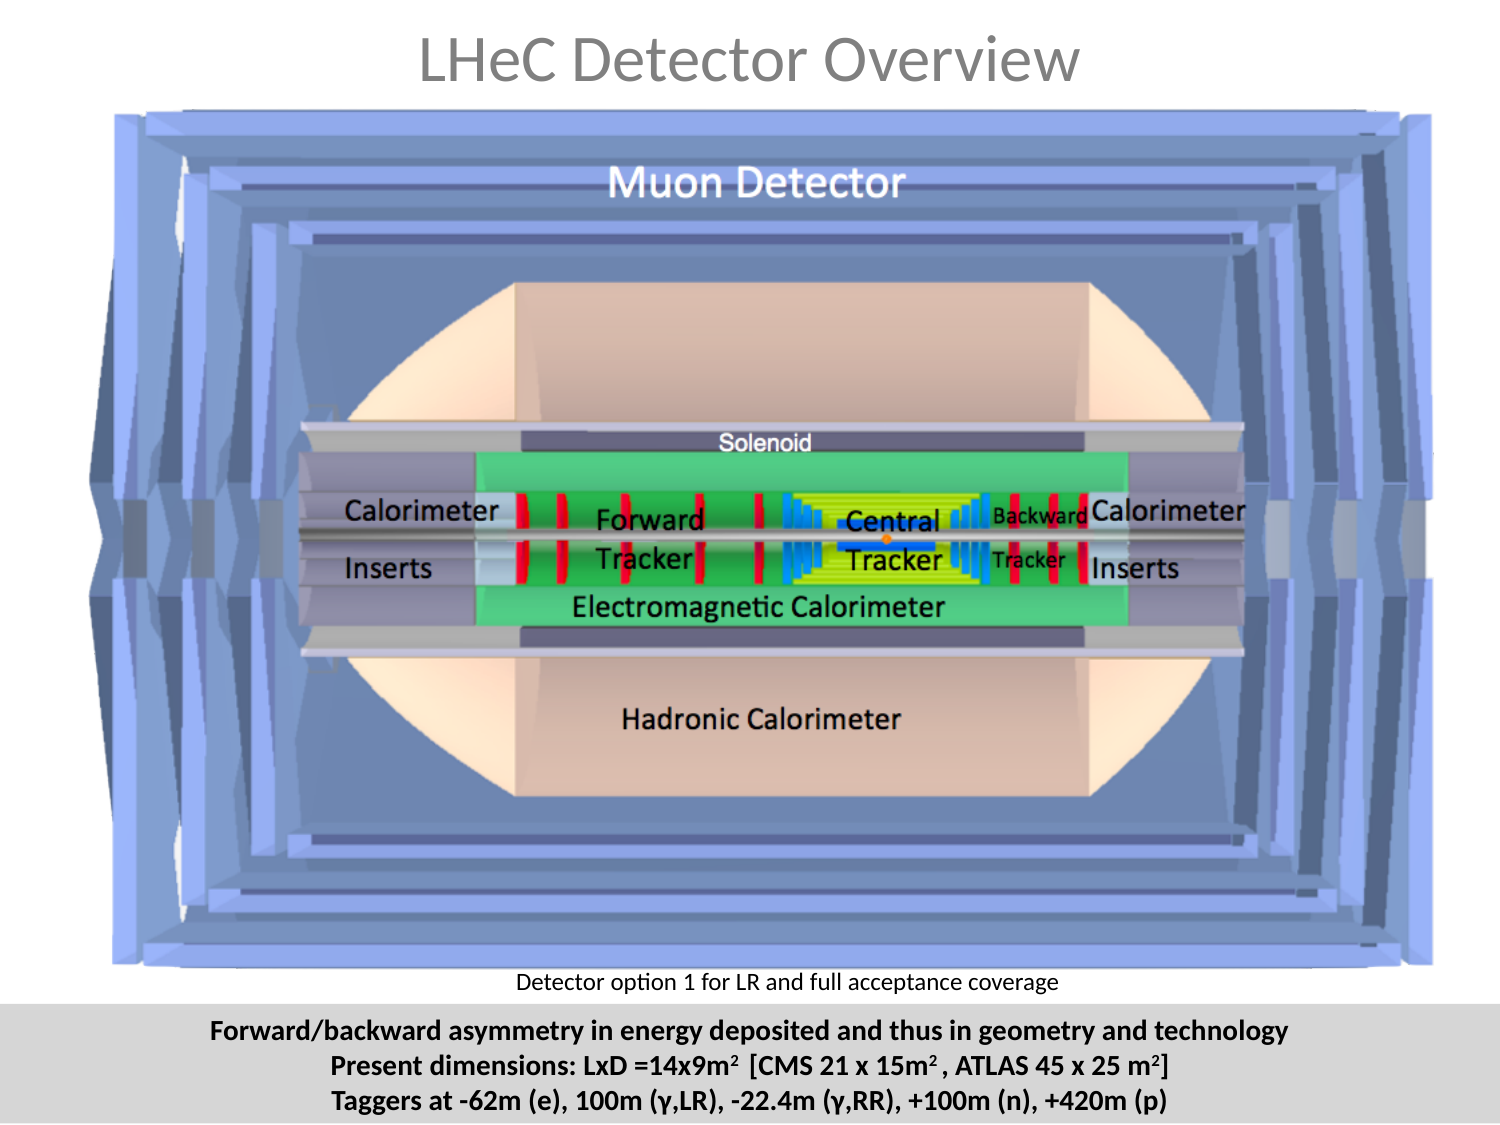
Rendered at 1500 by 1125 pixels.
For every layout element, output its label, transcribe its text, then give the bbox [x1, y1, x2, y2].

text_box Detector option 1 for LR and full acceptance coverage [501, 977, 1076, 1004]
picture [88, 108, 1435, 970]
title LHeC Detector Overview [0, 0, 1500, 109]
text_box Forward/backward asymmetry in energy deposited and thus in geometry and technology Present dimensions: LxD =14x9m2 [CMS 21 x 15m2 , ATLAS 45 x 25 m2] Taggers at -62m (e), 100m (γ,LR), -22.4m (γ,RR), +100m (n), +420m (p) [0, 1003, 1500, 1124]
